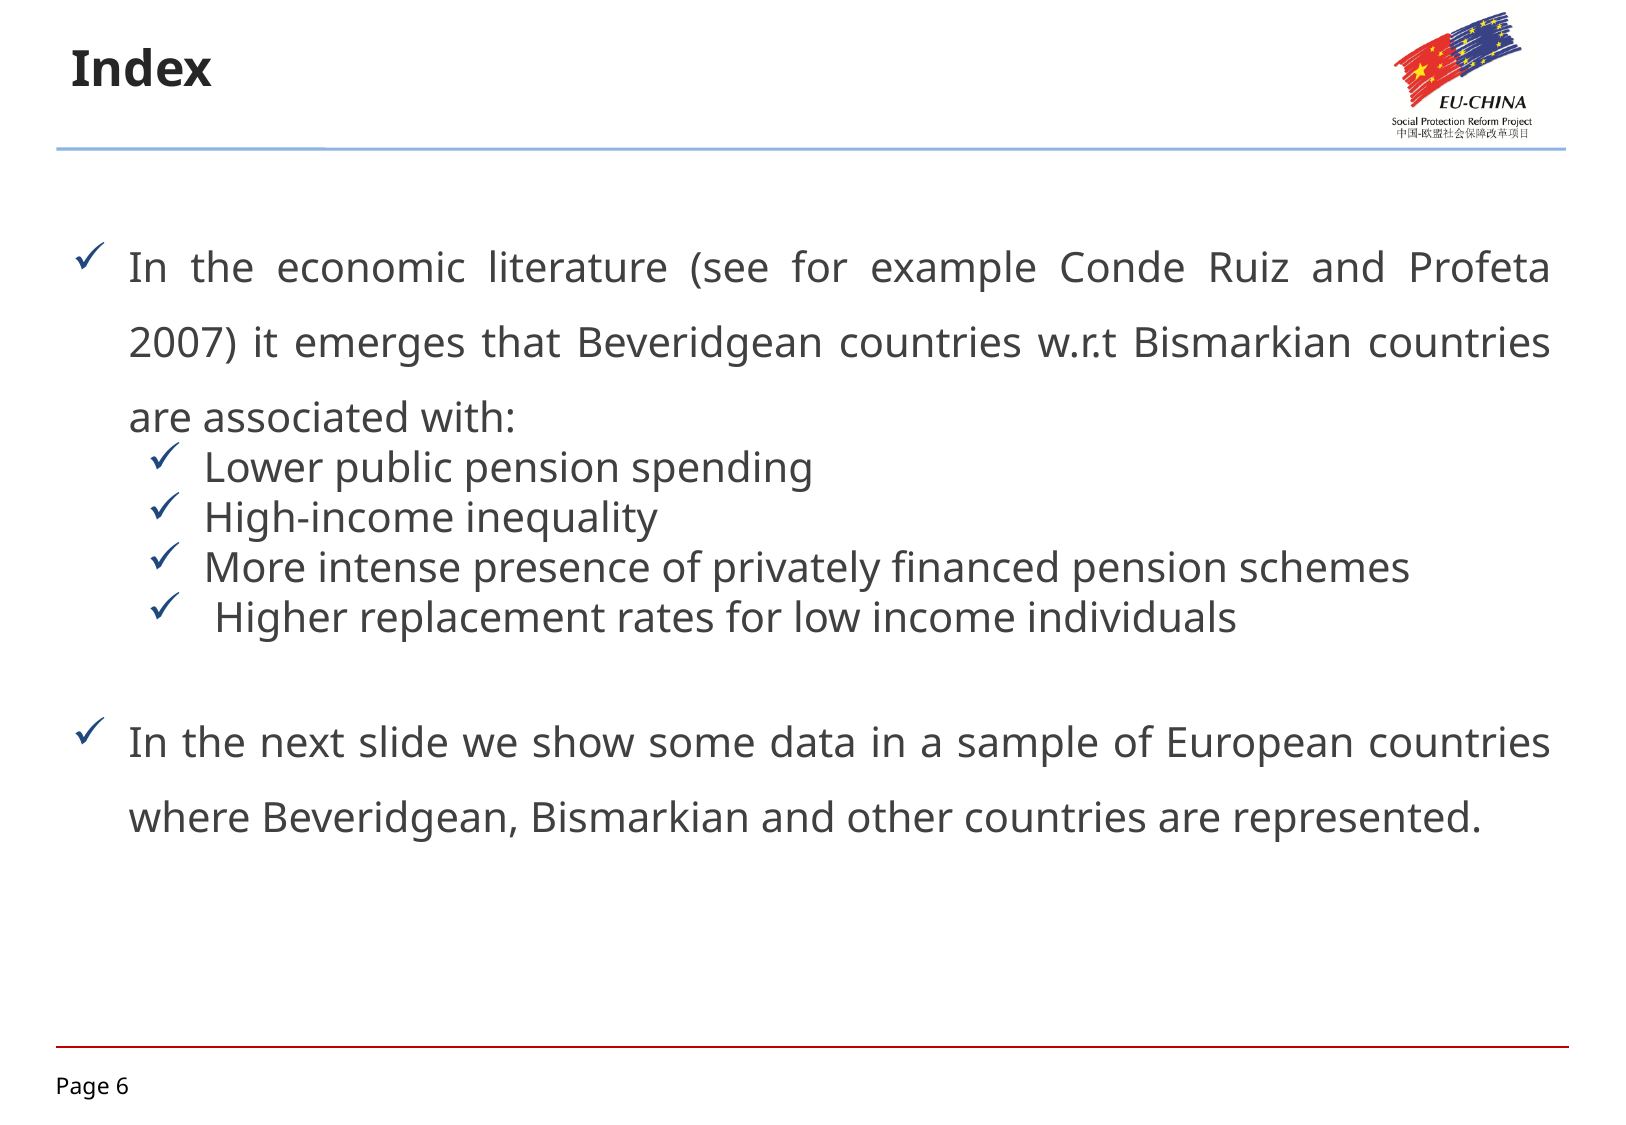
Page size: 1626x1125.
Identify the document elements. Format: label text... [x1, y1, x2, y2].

picture [1387, 0, 1537, 147]
text_box In the economic literature (see for example Conde Ruiz and Profeta 2007) it emerges that Beveridgean countries w.r.t Bismarkian countries are associated with: Lower public pension spending High-income inequality More intense presence of privately financed pension schemes Higher replacement rates for low income individuals In the next slide we show some data in a sample of European countries where Beveridgean, Bismarkian and other countries are represented. [57, 208, 1567, 1125]
text_box Index [56, 28, 1191, 136]
